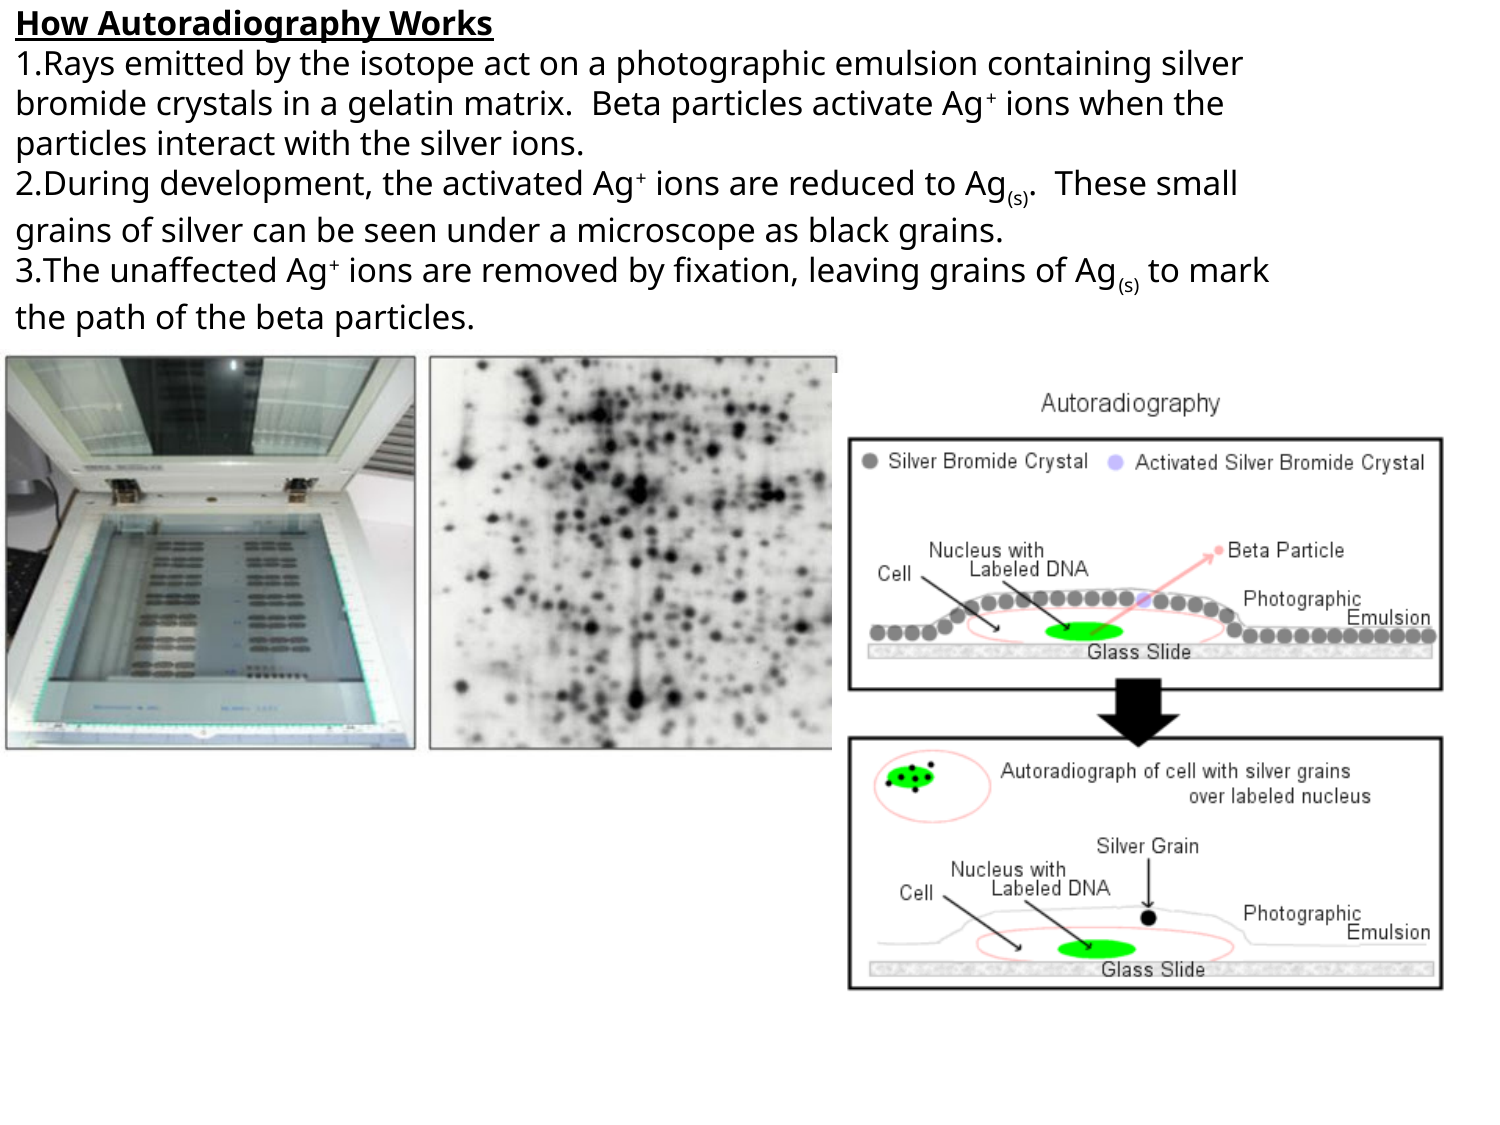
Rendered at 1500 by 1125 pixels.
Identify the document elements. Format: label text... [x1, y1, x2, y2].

text_box How Autoradiography Works Rays emitted by the isotope act on a photographic emulsion containing silver bromide crystals in a gelatin matrix. Beta particles activate Ag+ ions when the particles interact with the silver ions. During development, the activated Ag+ ions are reduced to Ag(s). These small grains of silver can be seen under a microscope as black grains. The unaffected Ag+ ions are removed by fixation, leaving grains of Ag(s) to mark the path of the beta particles. [0, 0, 1317, 371]
picture [0, 349, 1458, 999]
